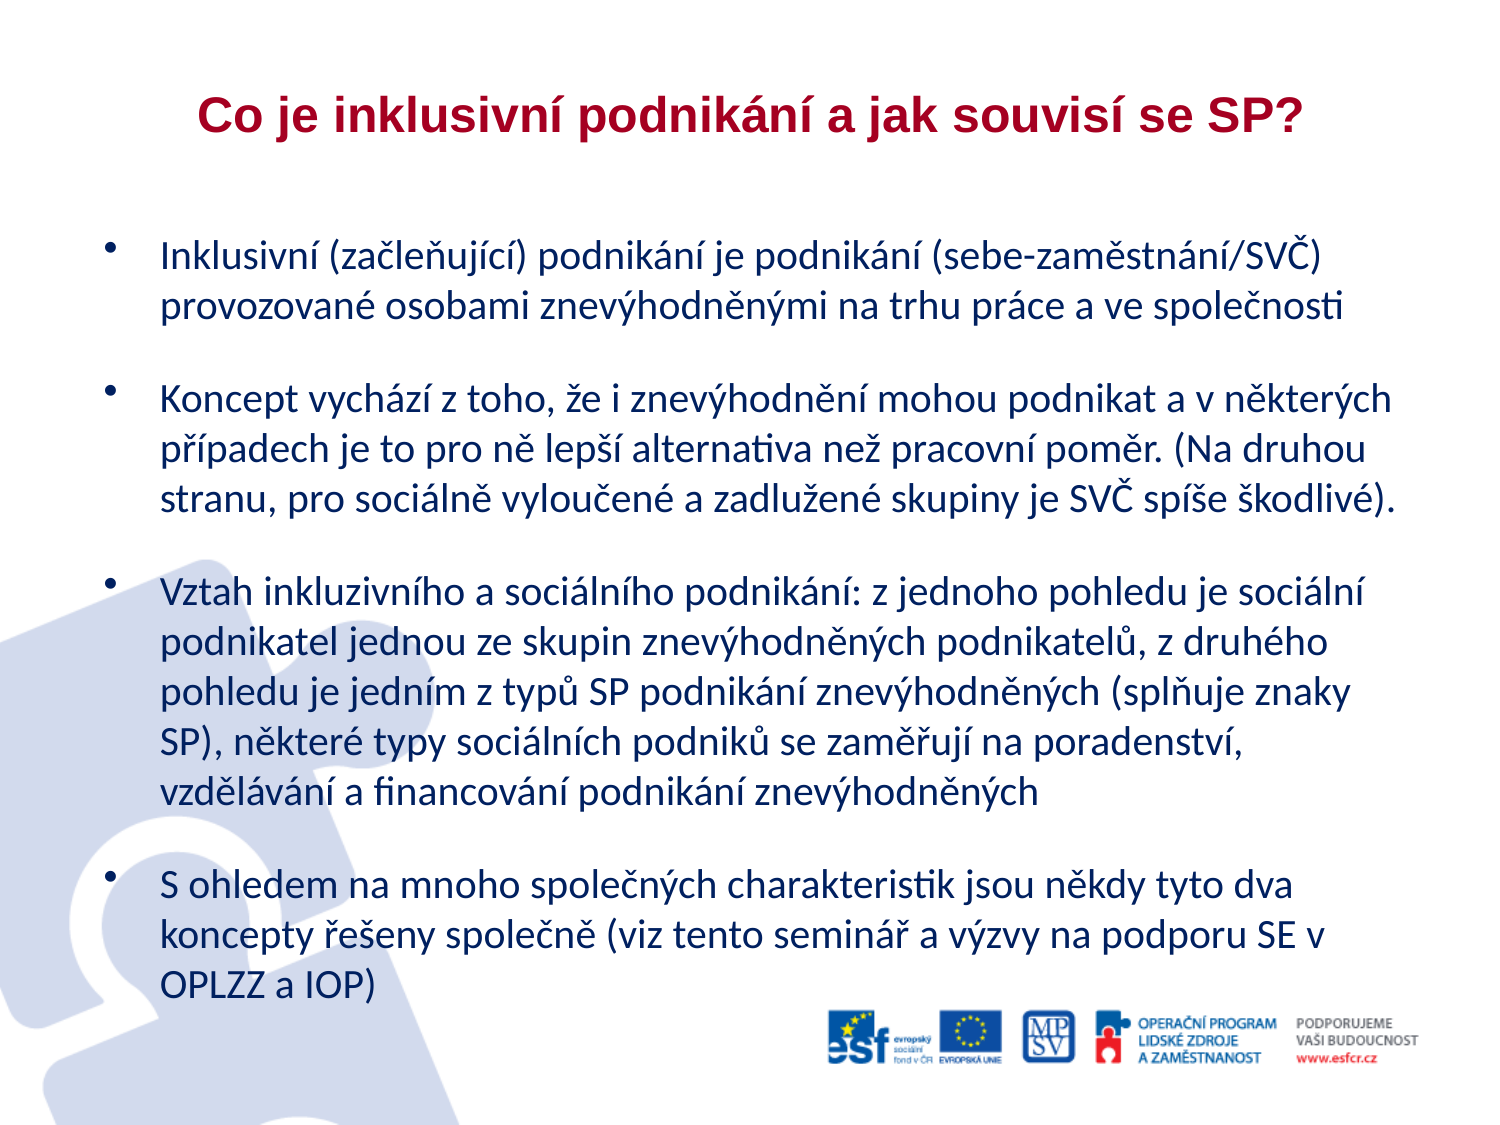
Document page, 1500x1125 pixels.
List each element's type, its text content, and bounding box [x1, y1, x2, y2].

picture [0, 0, 1500, 1125]
title Co je inklusivní podnikání a jak souvisí se SP? [76, 19, 1427, 207]
list Inklusivní (začleňující) podnikání je podnikání (sebe-zaměstnání/SVČ) provozované osobami znevýhodněnými na trhu práce a ve společnosti Koncept vychází z toho, že i znevýhodnění mohou podnikat a v některých případech je to pro ně lepší alternativa než pracovní poměr. (Na druhou stranu, pro sociálně vyloučené a zadlužené skupiny je SVČ spíše škodlivé). Vztah inkluzivního a sociálního podnikání: z jednoho pohledu je sociální podnikatel jednou ze skupin znevýhodněných podnikatelů, z druhého pohledu je jedním z typů SP podnikání znevýhodněných (splňuje znaky SP), některé typy sociálních podniků se zaměřují na poradenství, vzdělávání a financování podnikání znevýhodněných S ohledem na mnoho společných charakteristik jsou někdy tyto dva koncepty řešeny společně (viz tento seminář a výzvy na podporu SE v OPLZZ a IOP) [88, 219, 1439, 1083]
